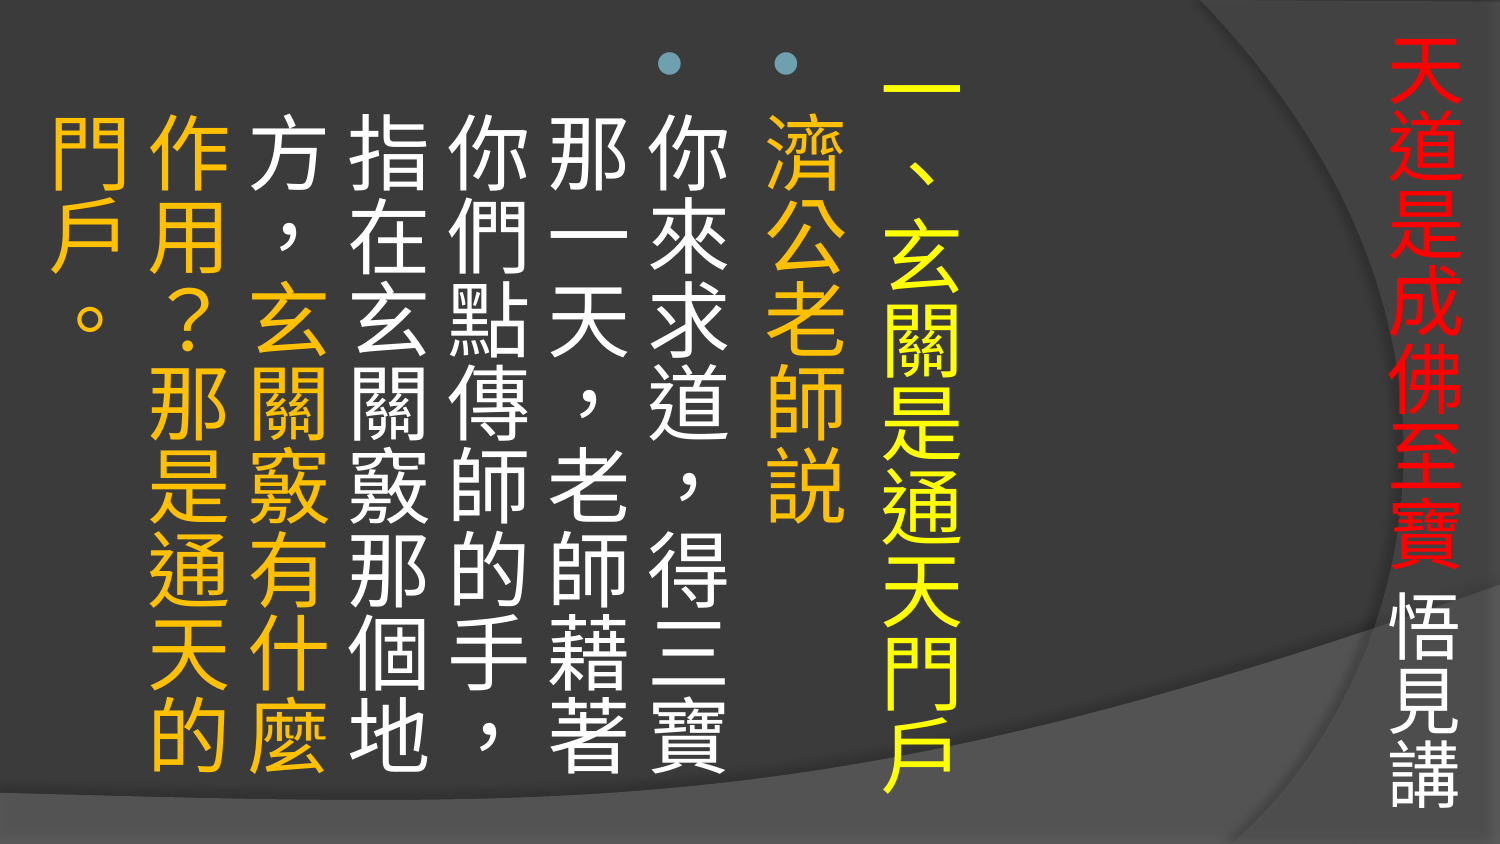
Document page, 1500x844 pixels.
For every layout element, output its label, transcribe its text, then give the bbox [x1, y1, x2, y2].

list 一、玄關是通天門戶 濟公老師説 你來求道，得三寶那一天，老師藉著你們點傳師的手，指在玄關竅那個地方，玄關竅有什麼作用？那是通天的門戶。 [29, 27, 1365, 820]
title 天道是成佛至寶 悟見講 [1364, 21, 1483, 820]
